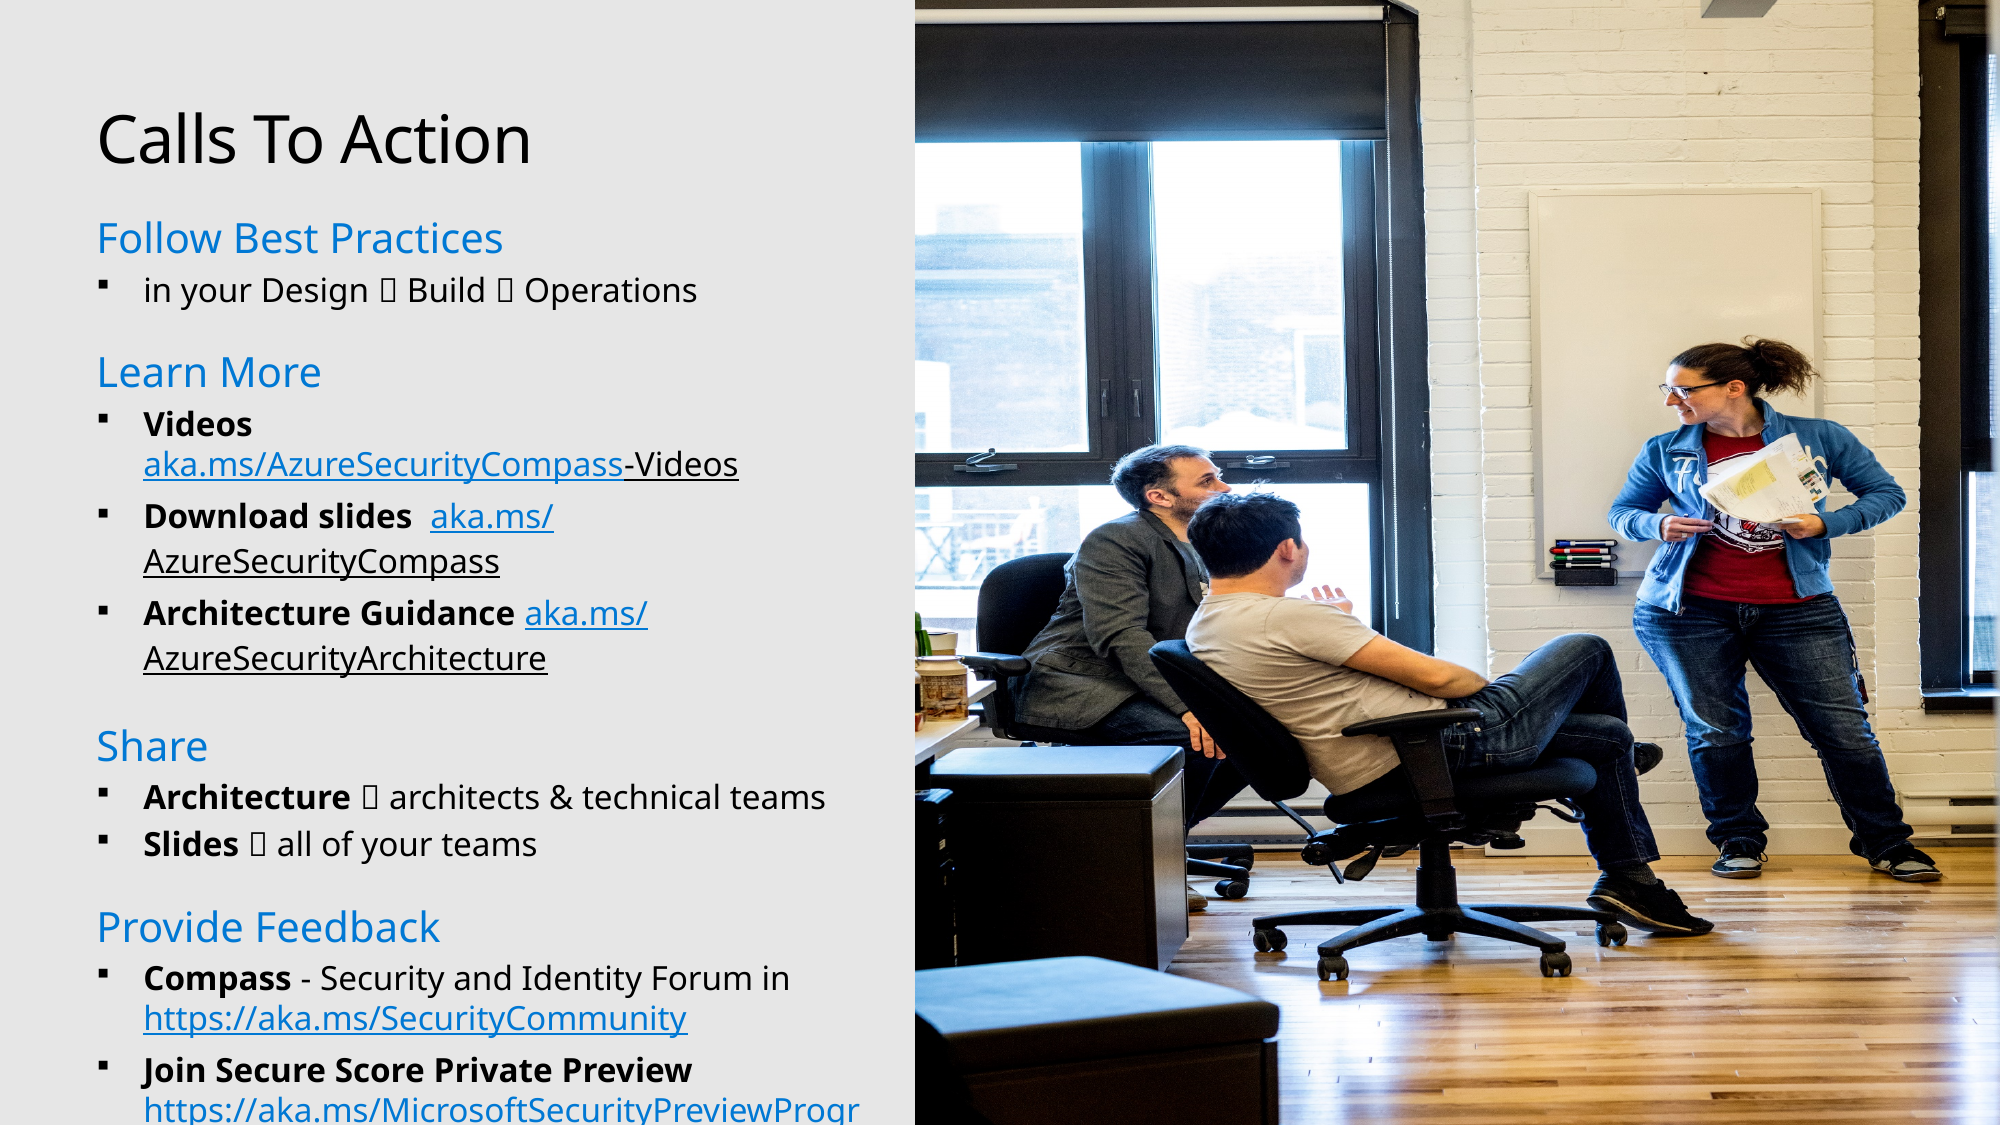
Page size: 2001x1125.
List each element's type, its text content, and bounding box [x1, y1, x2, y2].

list Follow Best Practices in your Design  Build  Operations Learn More Videos aka.ms/AzureSecurityCompass-Videos Download slides aka.ms/AzureSecurityCompass Architecture Guidance aka.ms/AzureSecurityArchitecture Share Architecture  architects & technical teams Slides  all of your teams Provide Feedback Compass - Security and Identity Forum in https://aka.ms/SecurityCommunity Join Secure Score Private Preview https://aka.ms/MicrosoftSecurityPreviewProgram [96, 212, 866, 1125]
title Calls To Action [96, 96, 779, 177]
picture [914, 0, 2000, 1125]
